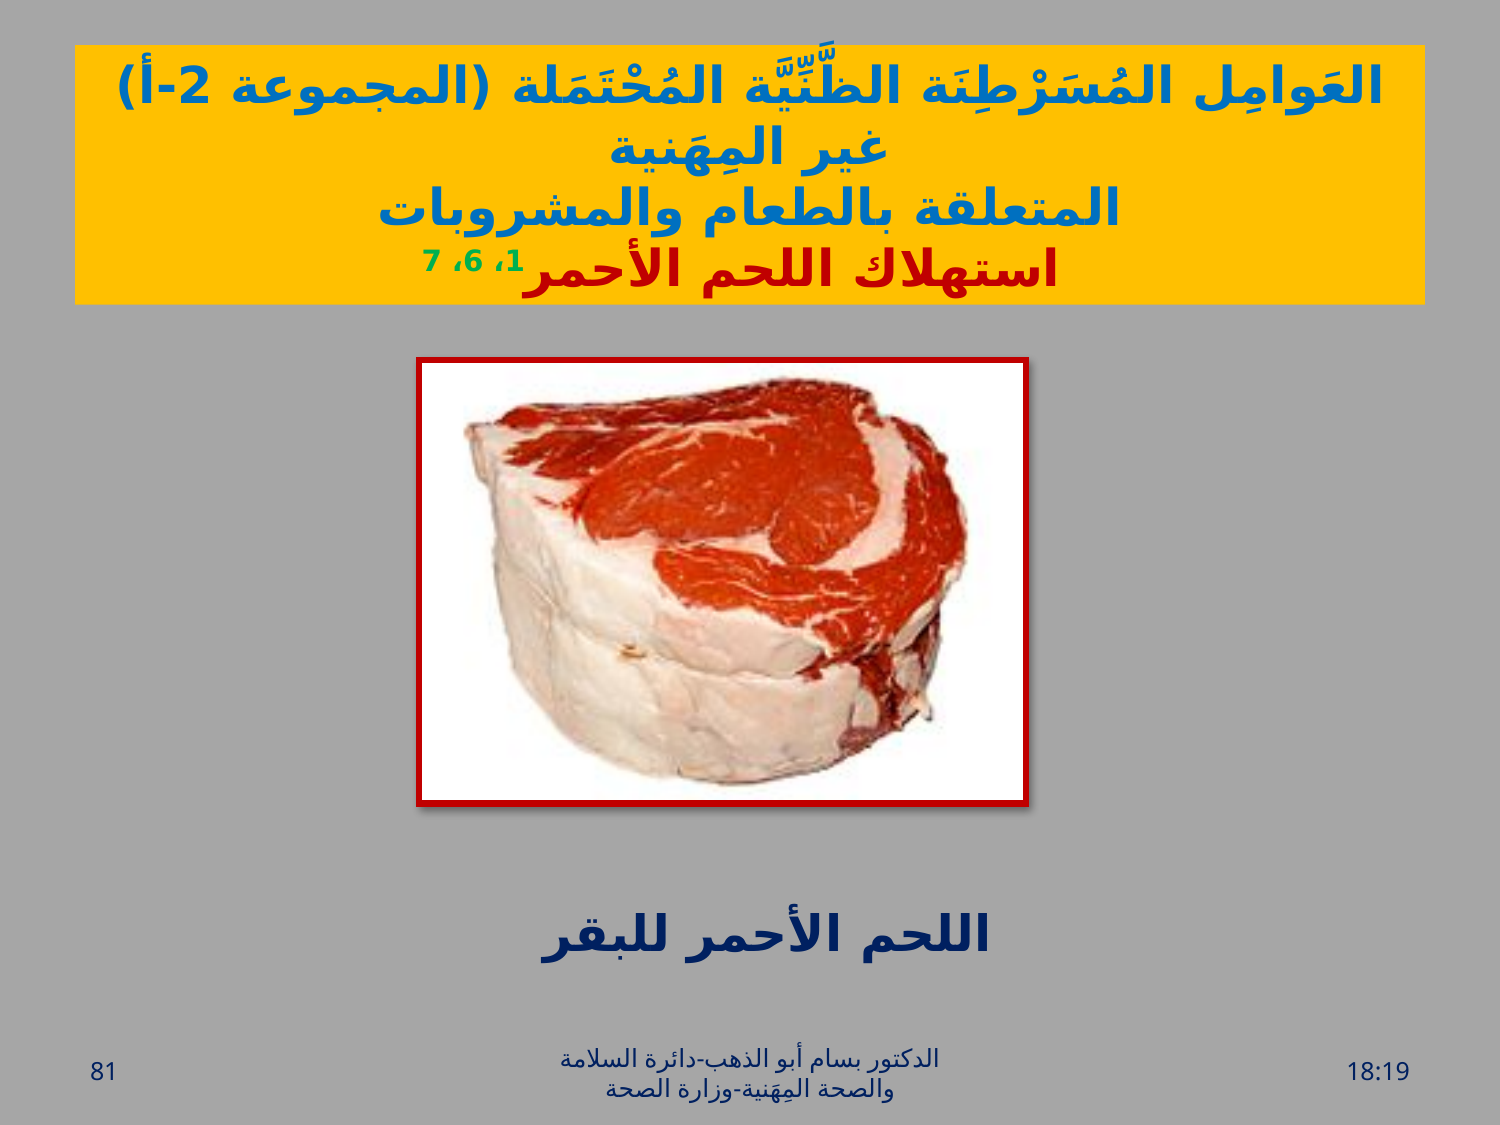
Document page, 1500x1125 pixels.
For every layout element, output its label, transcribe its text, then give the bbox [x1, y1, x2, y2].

text_box اللحم الأحمر للبقر [123, 893, 1412, 969]
slide_number الأحد، 26 حزيران، 2016 [1074, 1042, 1425, 1103]
footer الدكتور بسام أبو الذهب-دائرة السلامة والصحة المِهَنية-وزارة الصحة [512, 1042, 988, 1103]
title العَوامِل المُسَرْطِنَة الظَّنِّيَّة المُحْتَمَلة (المجموعة 2-أ) غير المِهَنية المتعلقة بالطعام والمشروبات استهلاك اللحم الأحمر1، 6، 7 [75, 45, 1425, 305]
slide_number 81 [75, 1042, 425, 1103]
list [421, 362, 1024, 801]
